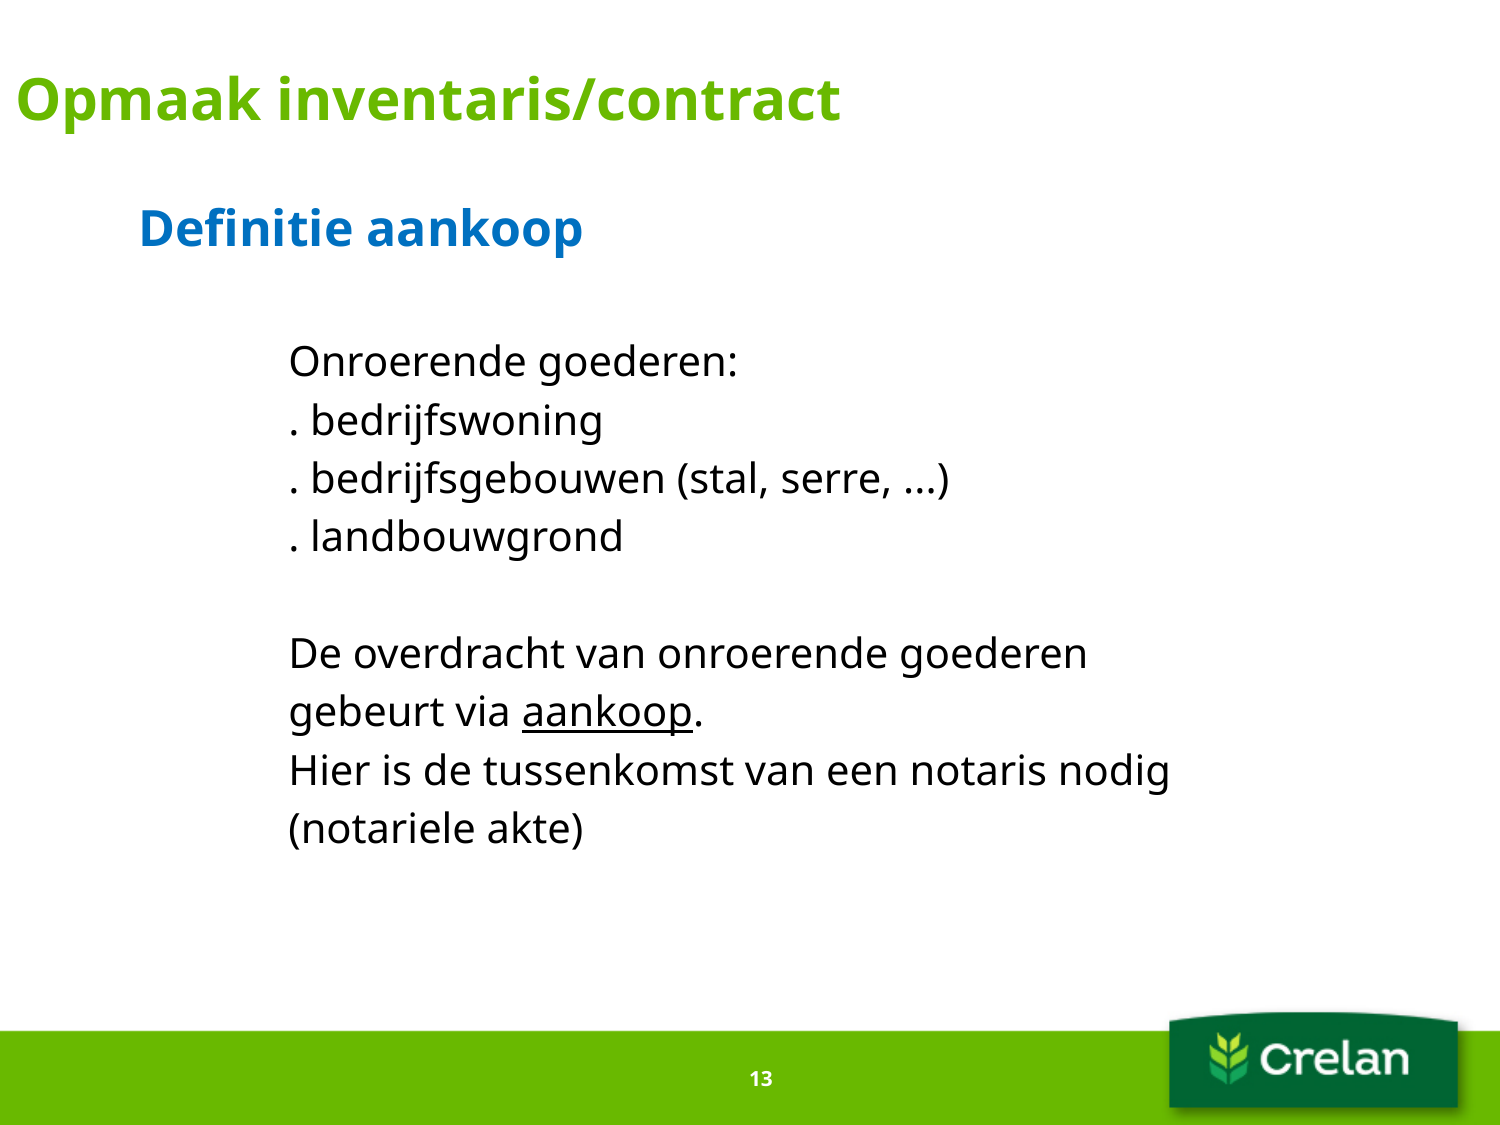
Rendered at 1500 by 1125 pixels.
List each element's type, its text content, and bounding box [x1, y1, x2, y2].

list Definitie aankoop Onroerende goederen: . bedrijfswoning . bedrijfsgebouwen (stal, serre, ...) . landbouwgrond De overdracht van onroerende goederen gebeurt via aankoop. Hier is de tussenkomst van een notaris nodig (notariele akte) [123, 189, 1399, 928]
slide_number 13 [604, 1057, 918, 1109]
title Opmaak inventaris/contract [0, 35, 1500, 158]
picture [0, 1000, 1500, 1125]
